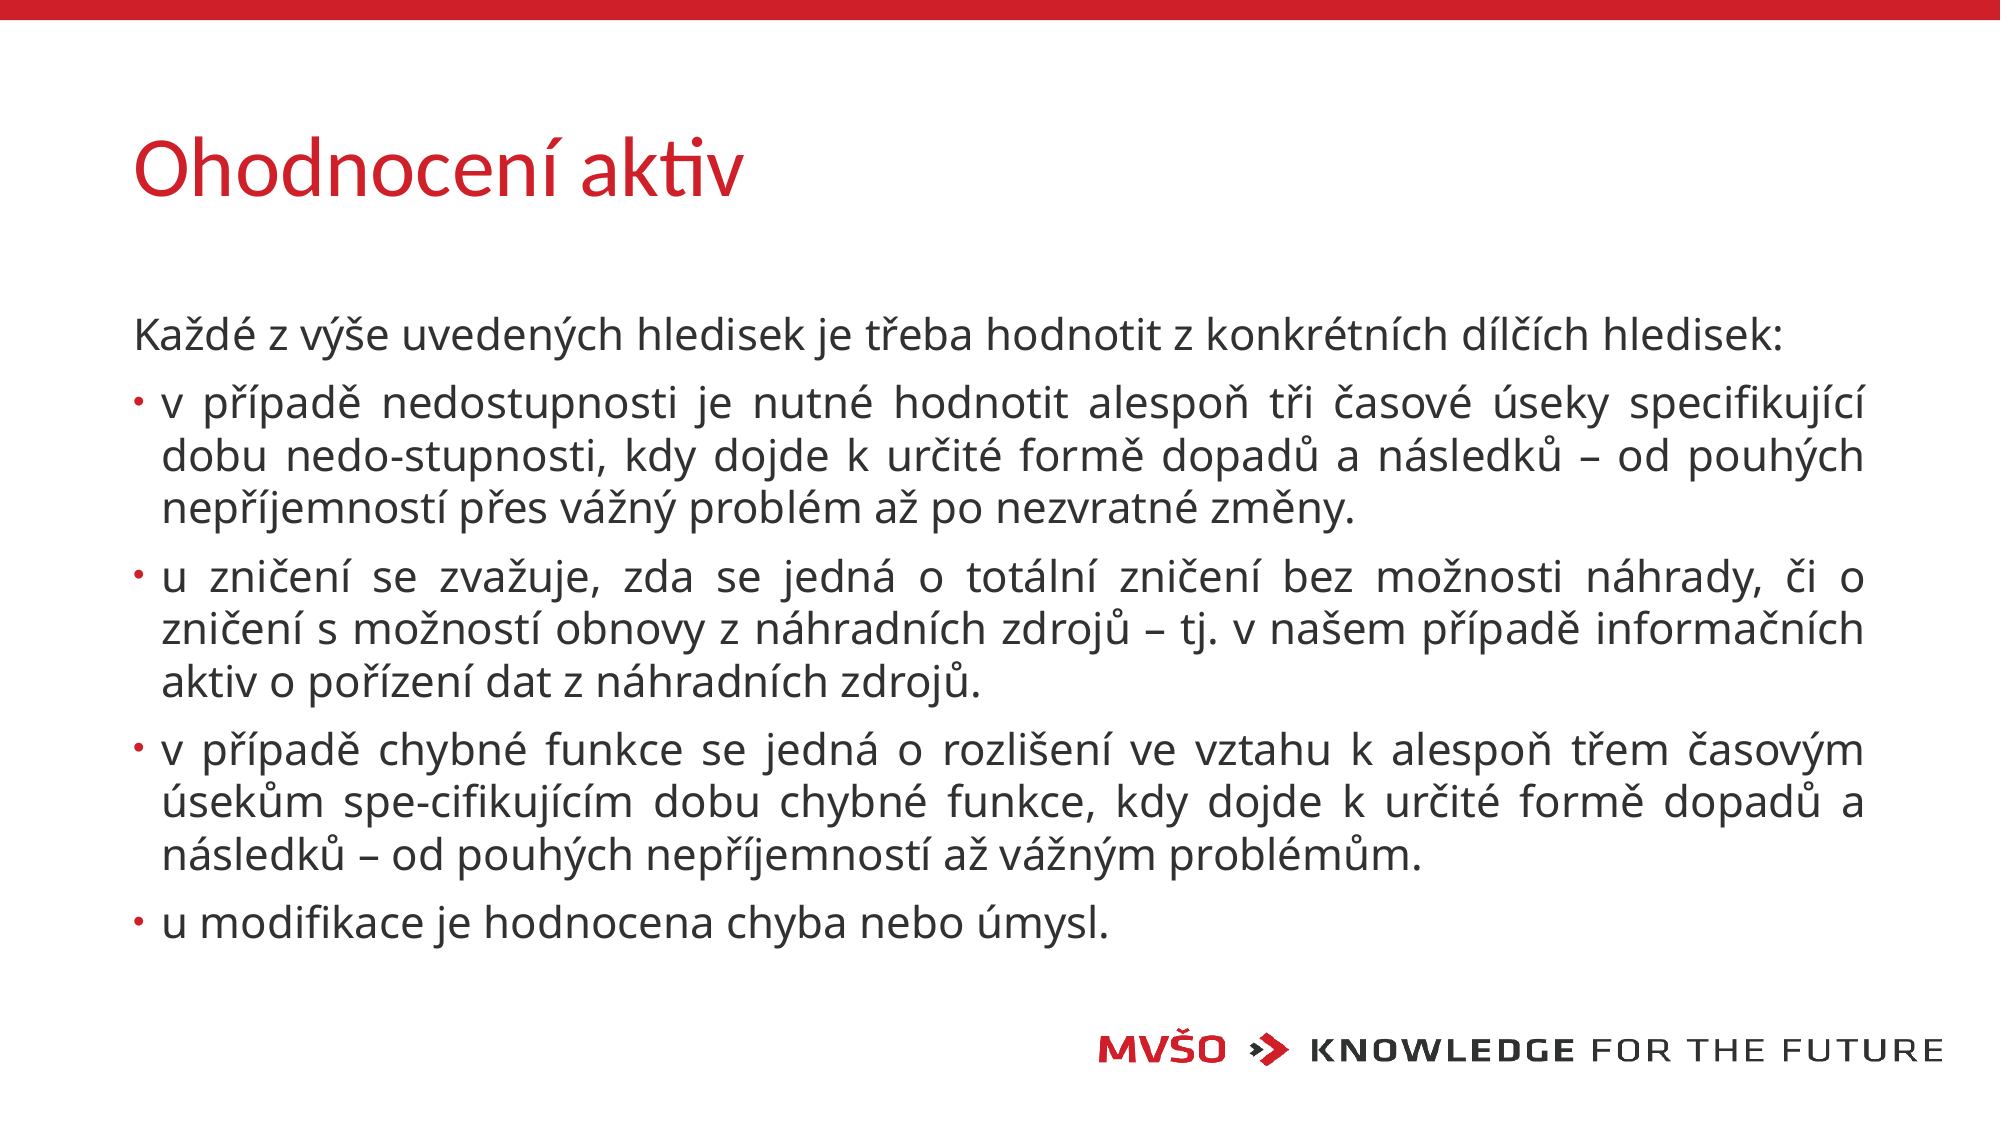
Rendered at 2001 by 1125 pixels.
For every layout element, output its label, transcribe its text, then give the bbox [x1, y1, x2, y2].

picture [1099, 1028, 1942, 1066]
list Každé z výše uvedených hledisek je třeba hodnotit z konkrétních dílčích hledisek: v případě nedostupnosti je nutné hodnotit alespoň tři časové úseky specifikující dobu nedo-stupnosti, kdy dojde k určité formě dopadů a následků – od pouhých nepříjemností přes vážný problém až po nezvratné změny. u zničení se zvažuje, zda se jedná o totální zničení bez možnosti náhrady, či o zničení s možností obnovy z náhradních zdrojů – tj. v našem případě informačních aktiv o pořízení dat z náhradních zdrojů. v případě chybné funkce se jedná o rozlišení ve vztahu k alespoň třem časovým úsekům spe-cifikujícím dobu chybné funkce, kdy dojde k určité formě dopadů a následků – od pouhých nepříjemností až vážným problémům. u modifikace je hodnocena chyba nebo úmysl. [118, 299, 1882, 969]
title Ohodnocení aktiv [118, 59, 1882, 278]
